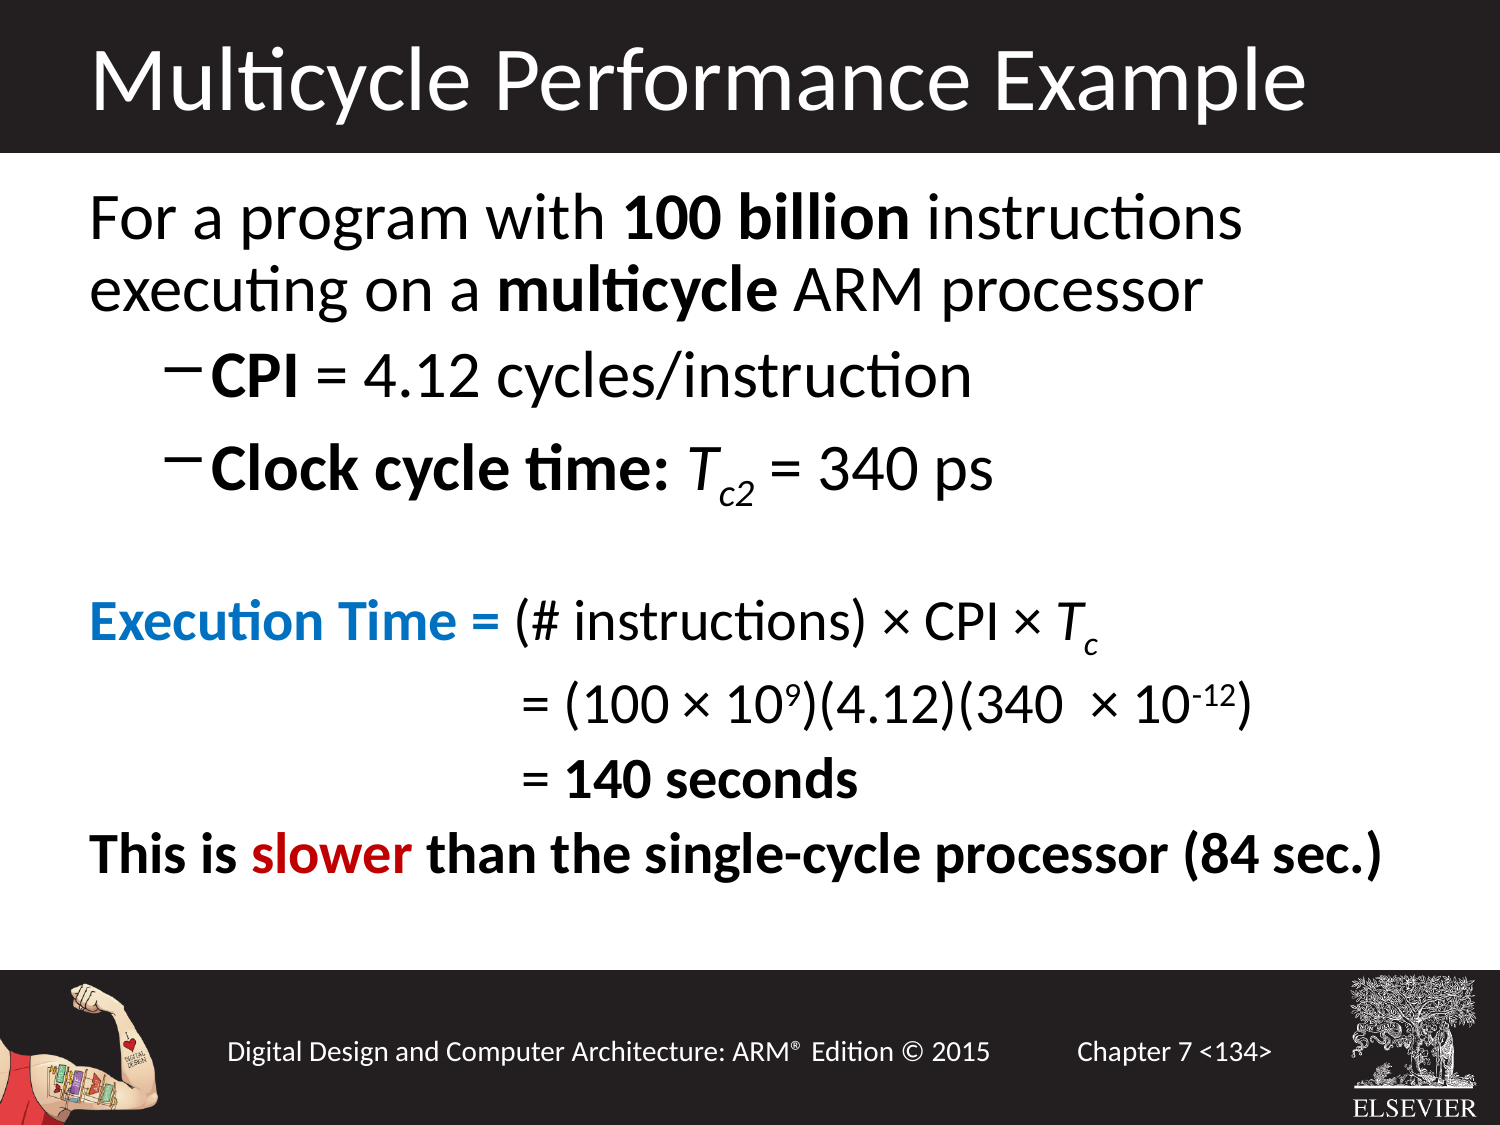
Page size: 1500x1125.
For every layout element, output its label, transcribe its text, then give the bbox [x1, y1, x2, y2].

text_box [87, 963, 1413, 1025]
picture [0, 979, 163, 1125]
text_box Multicycle Performance Example [75, 11, 1375, 136]
picture [1350, 974, 1477, 1117]
text_box For a program with 100 billion instructions executing on a multicycle ARM processor CPI = 4.12 cycles/instruction Clock cycle time: Tc2 = 340 ps Execution Time = (# instructions) × CPI × Tc = (100 × 109)(4.12)(340 × 10-12) = 140 seconds This is slower than the single-cycle processor (84 sec.) [74, 174, 1438, 963]
